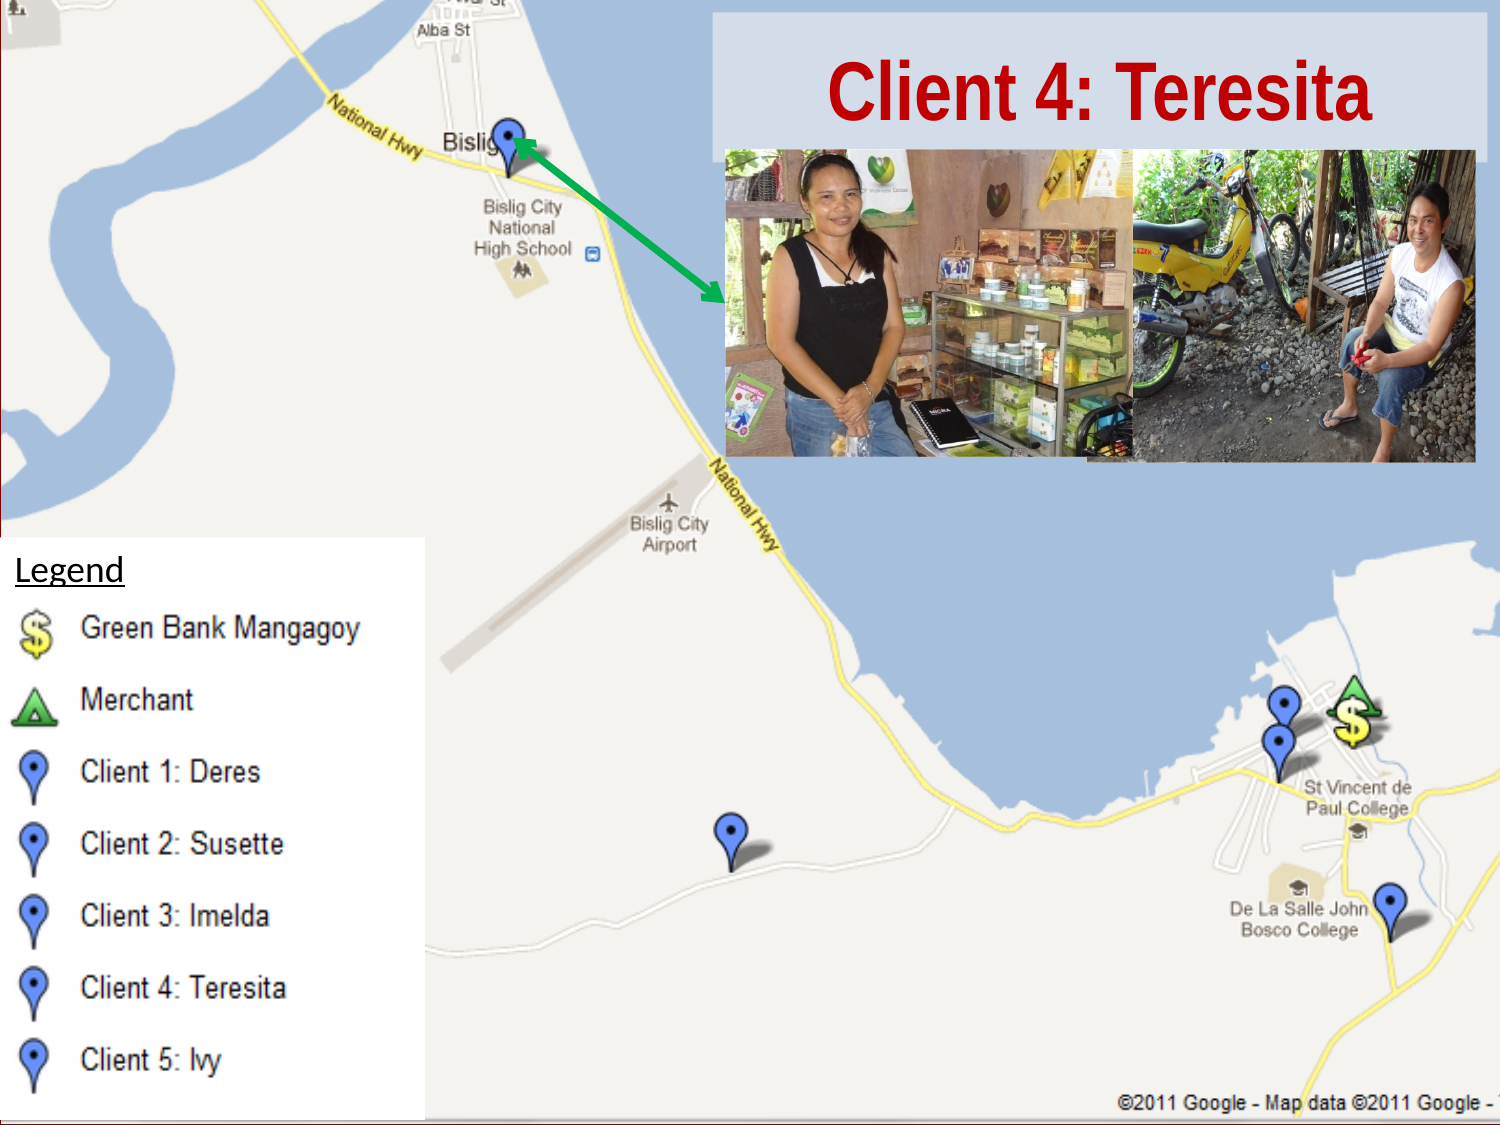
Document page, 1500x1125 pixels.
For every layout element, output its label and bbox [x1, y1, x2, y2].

text_box [724, 149, 1476, 463]
picture [0, 0, 1500, 1125]
text_box [512, 137, 726, 304]
